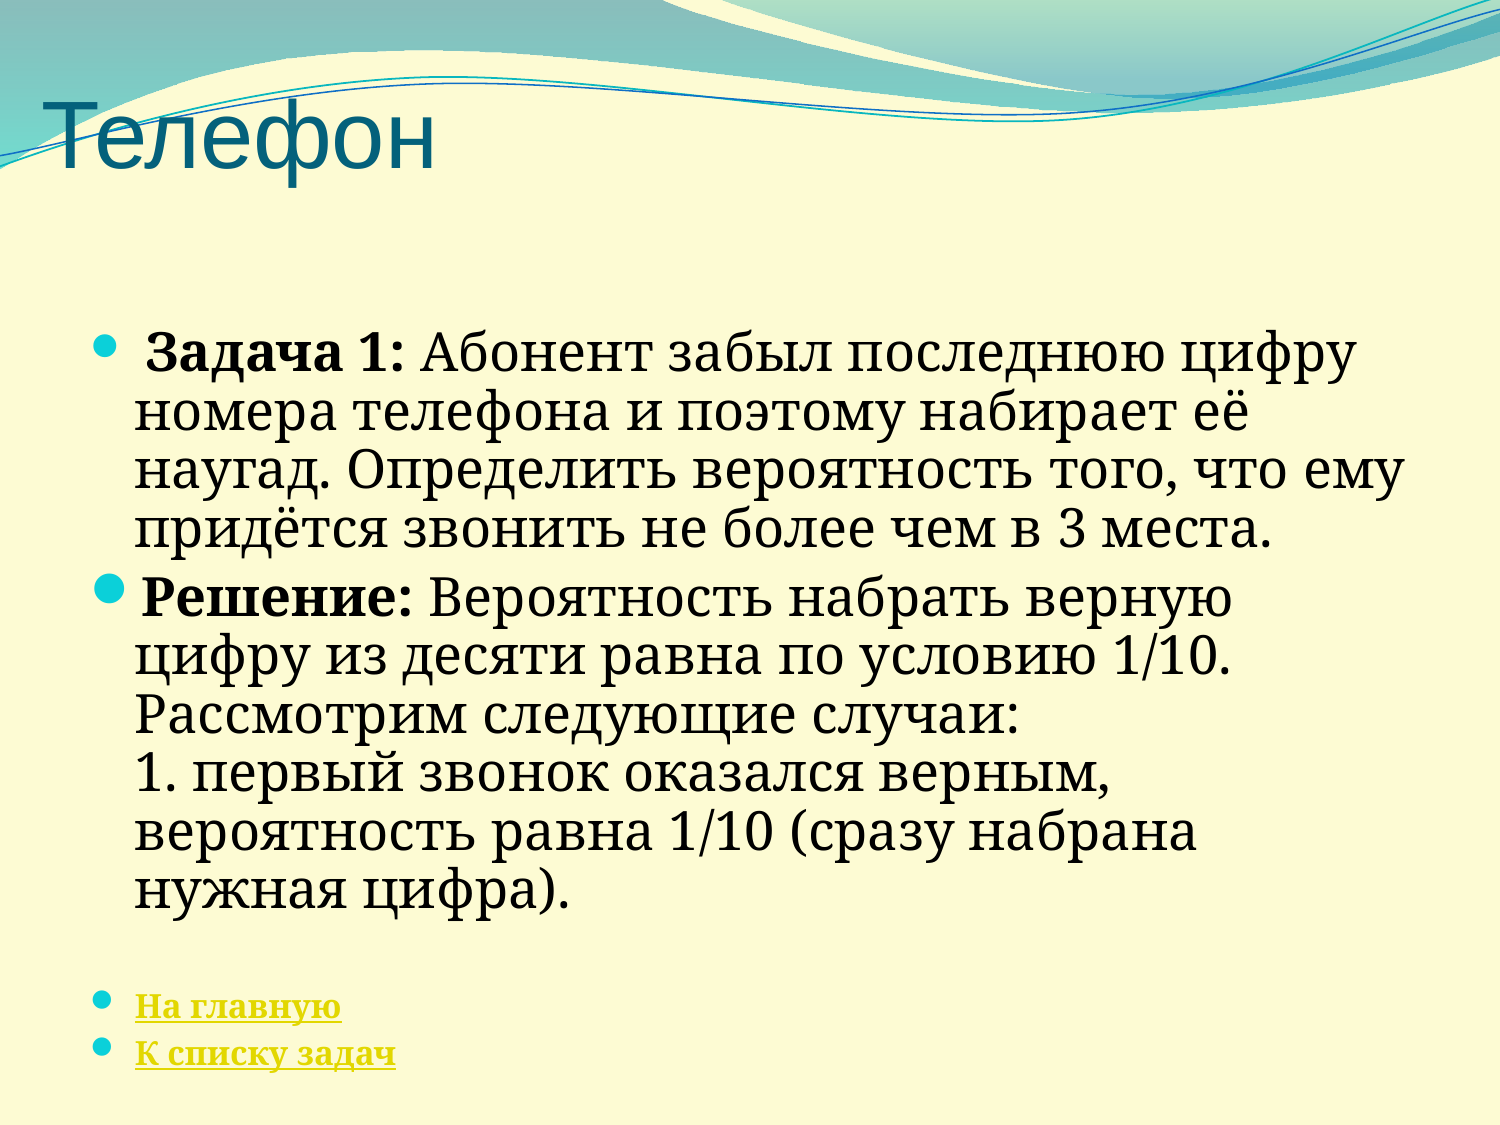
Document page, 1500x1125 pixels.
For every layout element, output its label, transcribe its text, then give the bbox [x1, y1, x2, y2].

list Задача 1: Абонент забыл последнюю цифру номера телефона и поэтому набирает её наугад. Определить вероятность того, что ему придётся звонить не более чем в 3 места. Решение: Вероятность набрать верную цифру из десяти равна по условию 1/10. Рассмотрим следующие случаи: 1. первый звонок оказался верным, вероятность равна 1/10 (сразу набрана нужная цифра). На главную К списку задач [74, 317, 1426, 1038]
title Телефон [40, 0, 1392, 188]
